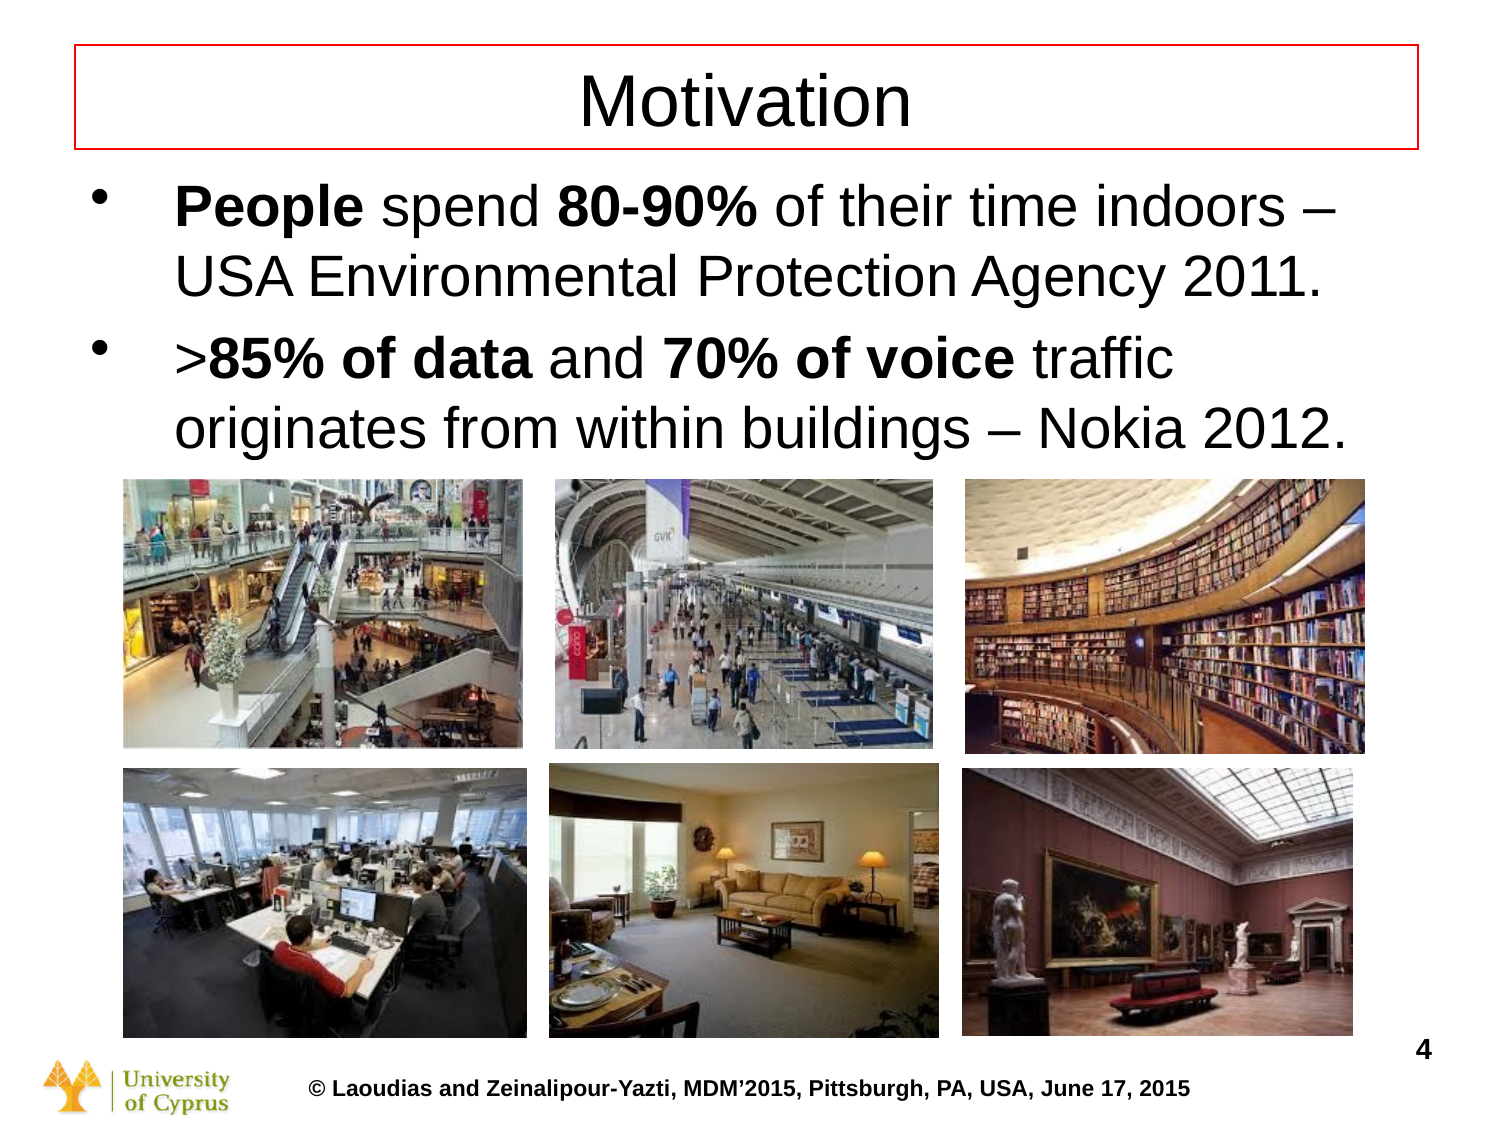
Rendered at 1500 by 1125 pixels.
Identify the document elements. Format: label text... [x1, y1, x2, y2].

picture [41, 1058, 231, 1115]
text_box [123, 479, 1365, 1038]
title Motivation [74, 44, 1419, 150]
list People spend 80-90% of their time indoors – USA Environmental Protection Agency 2011. >85% of data and 70% of voice traffic originates from within buildings – Nokia 2012. [74, 160, 1426, 492]
